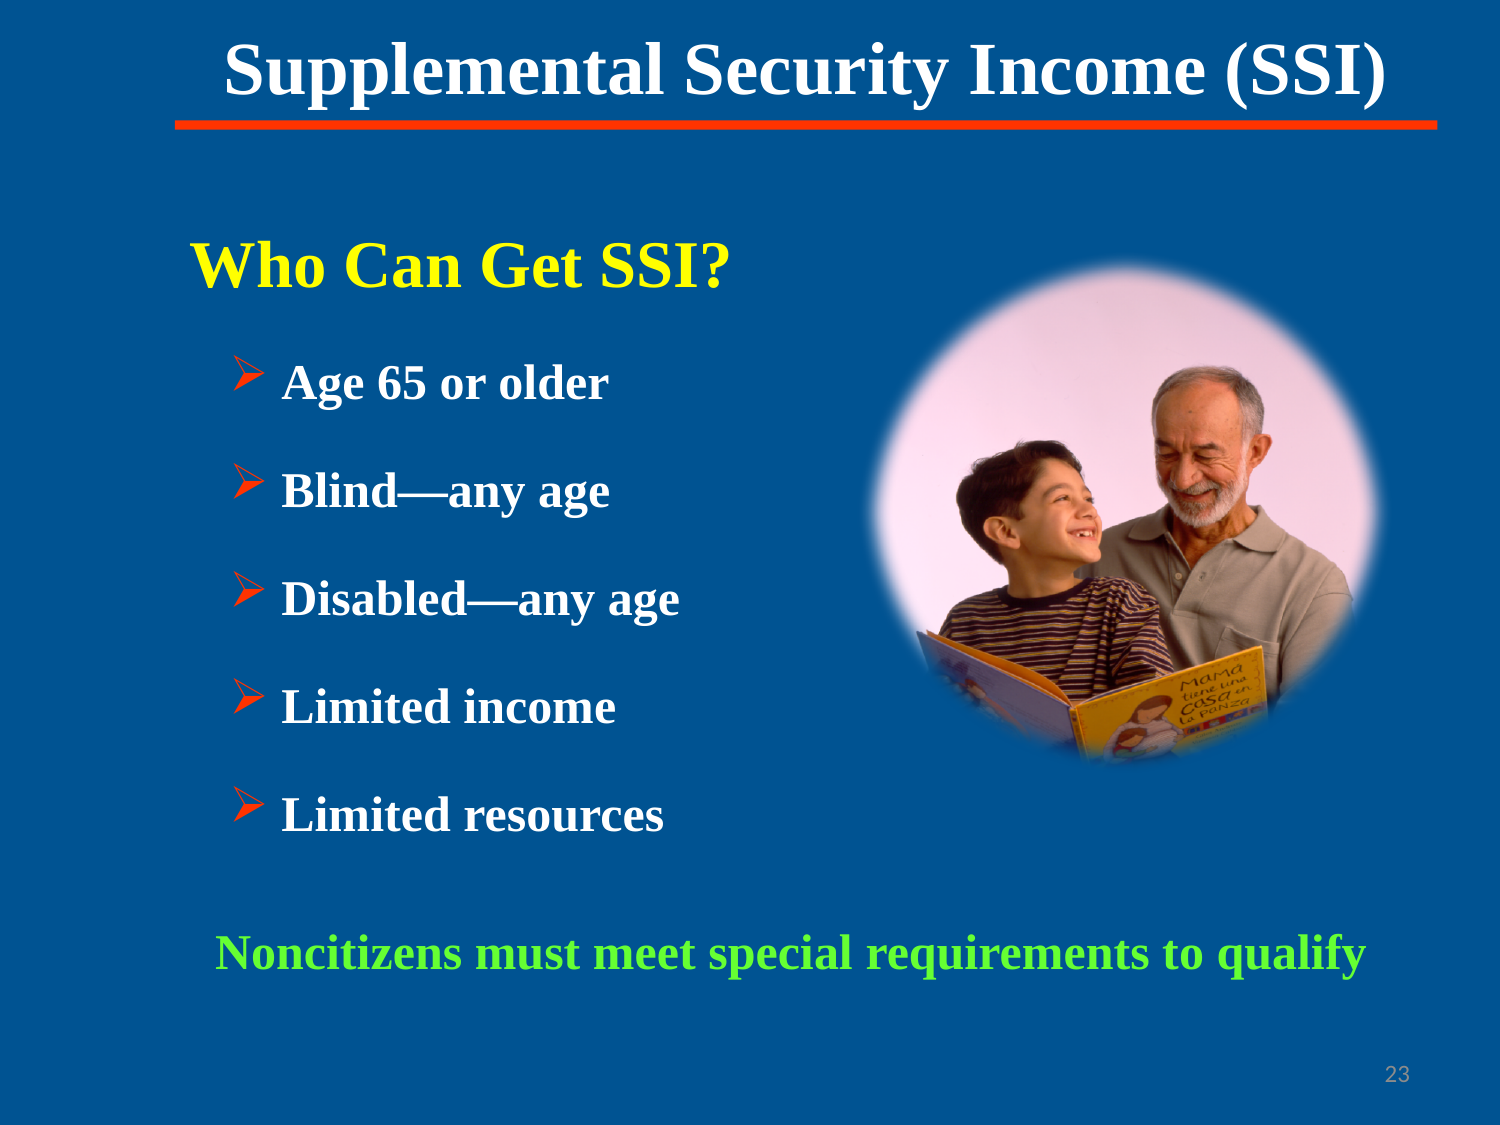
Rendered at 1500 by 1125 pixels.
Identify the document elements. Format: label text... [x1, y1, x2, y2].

list Noncitizens must meet special requirements to qualify [199, 912, 1401, 1045]
slide_number 23 [1074, 1042, 1425, 1103]
text_box Supplemental Security Income (SSI) [112, 12, 1500, 118]
picture [855, 249, 1394, 775]
text_box Who Can Get SSI? Age 65 or older Blind—any age Disabled—any age Limited income Limited resources [174, 149, 1400, 849]
